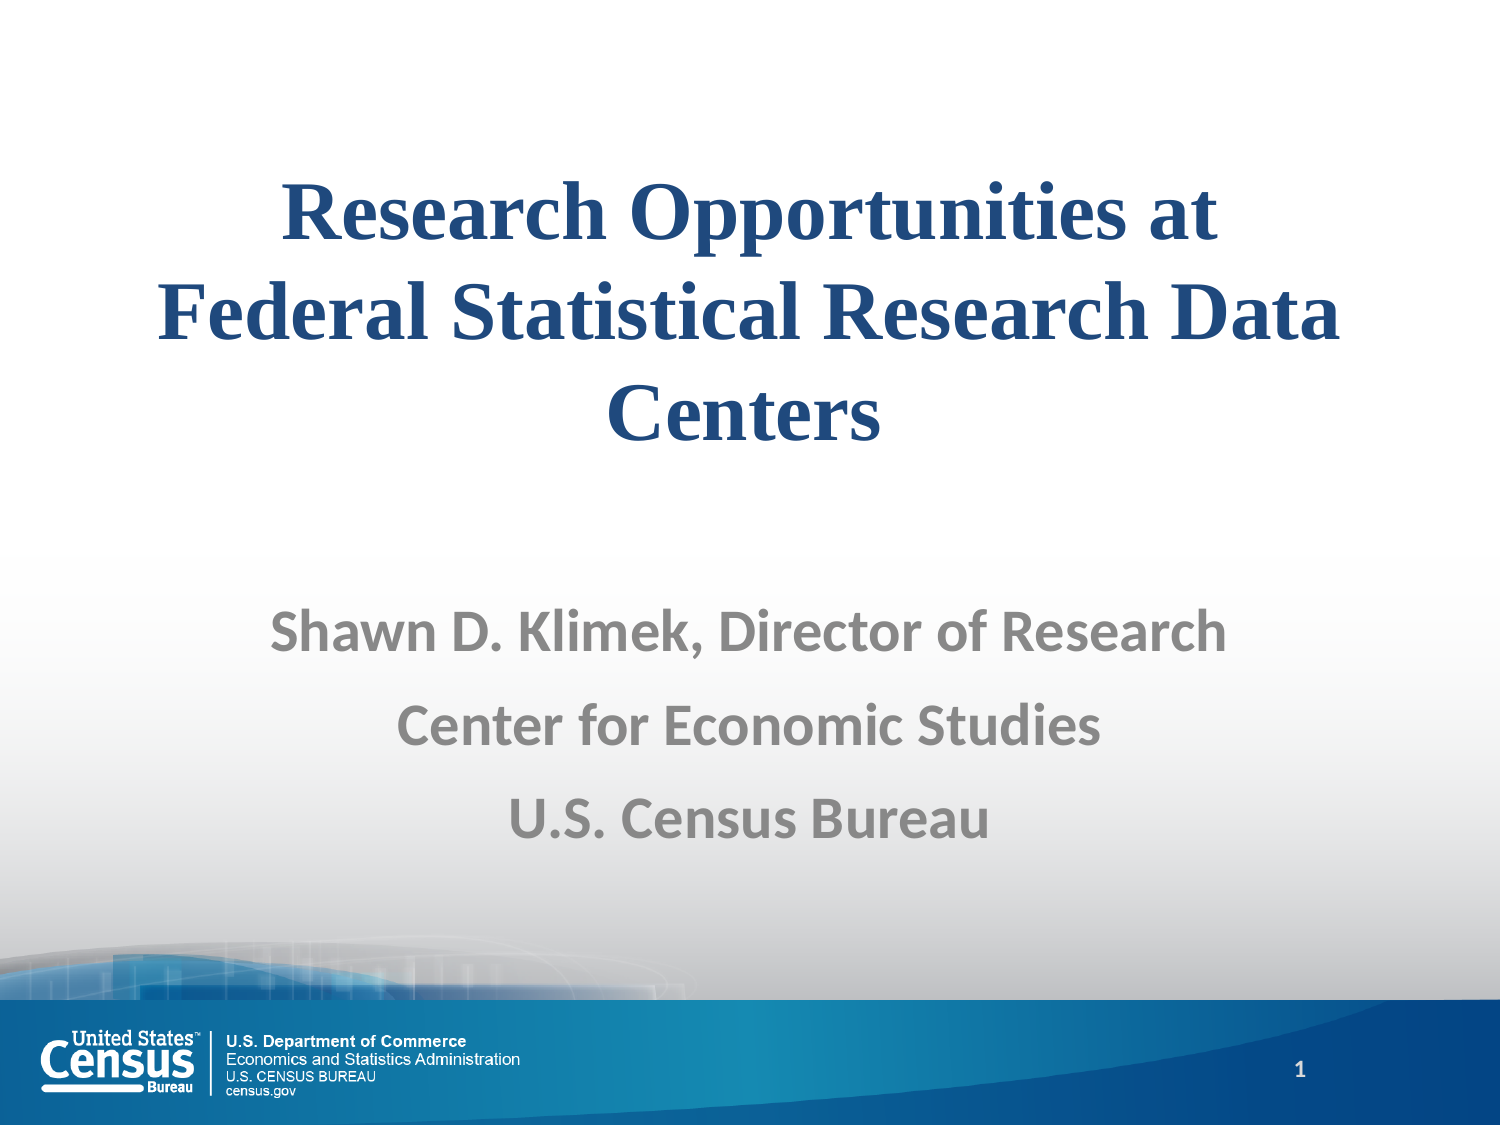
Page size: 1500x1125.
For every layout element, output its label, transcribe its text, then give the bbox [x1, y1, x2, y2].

slide_number 1 [1124, 1044, 1476, 1091]
title Research Opportunities at Federal Statistical Research Data Centers [127, 133, 1373, 540]
picture [0, 0, 1500, 1125]
text_box Shawn D. Klimek, Director of Research Center for Economic Studies U.S. Census Bureau [174, 598, 1326, 858]
